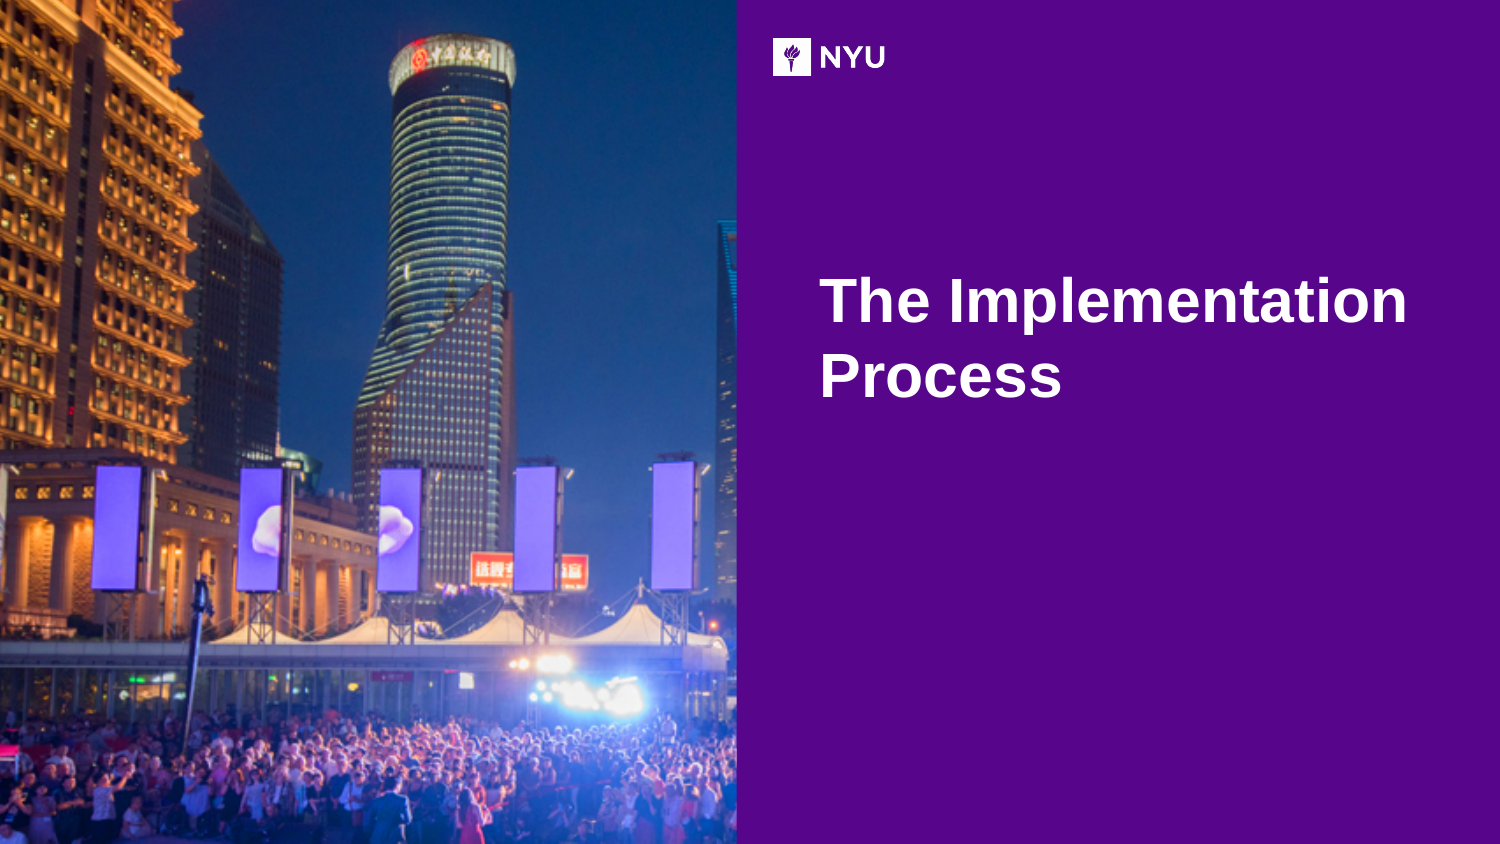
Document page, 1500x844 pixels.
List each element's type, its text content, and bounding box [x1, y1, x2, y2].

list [0, 0, 737, 844]
picture [773, 38, 885, 76]
list The Implementation Process [819, 259, 1433, 774]
